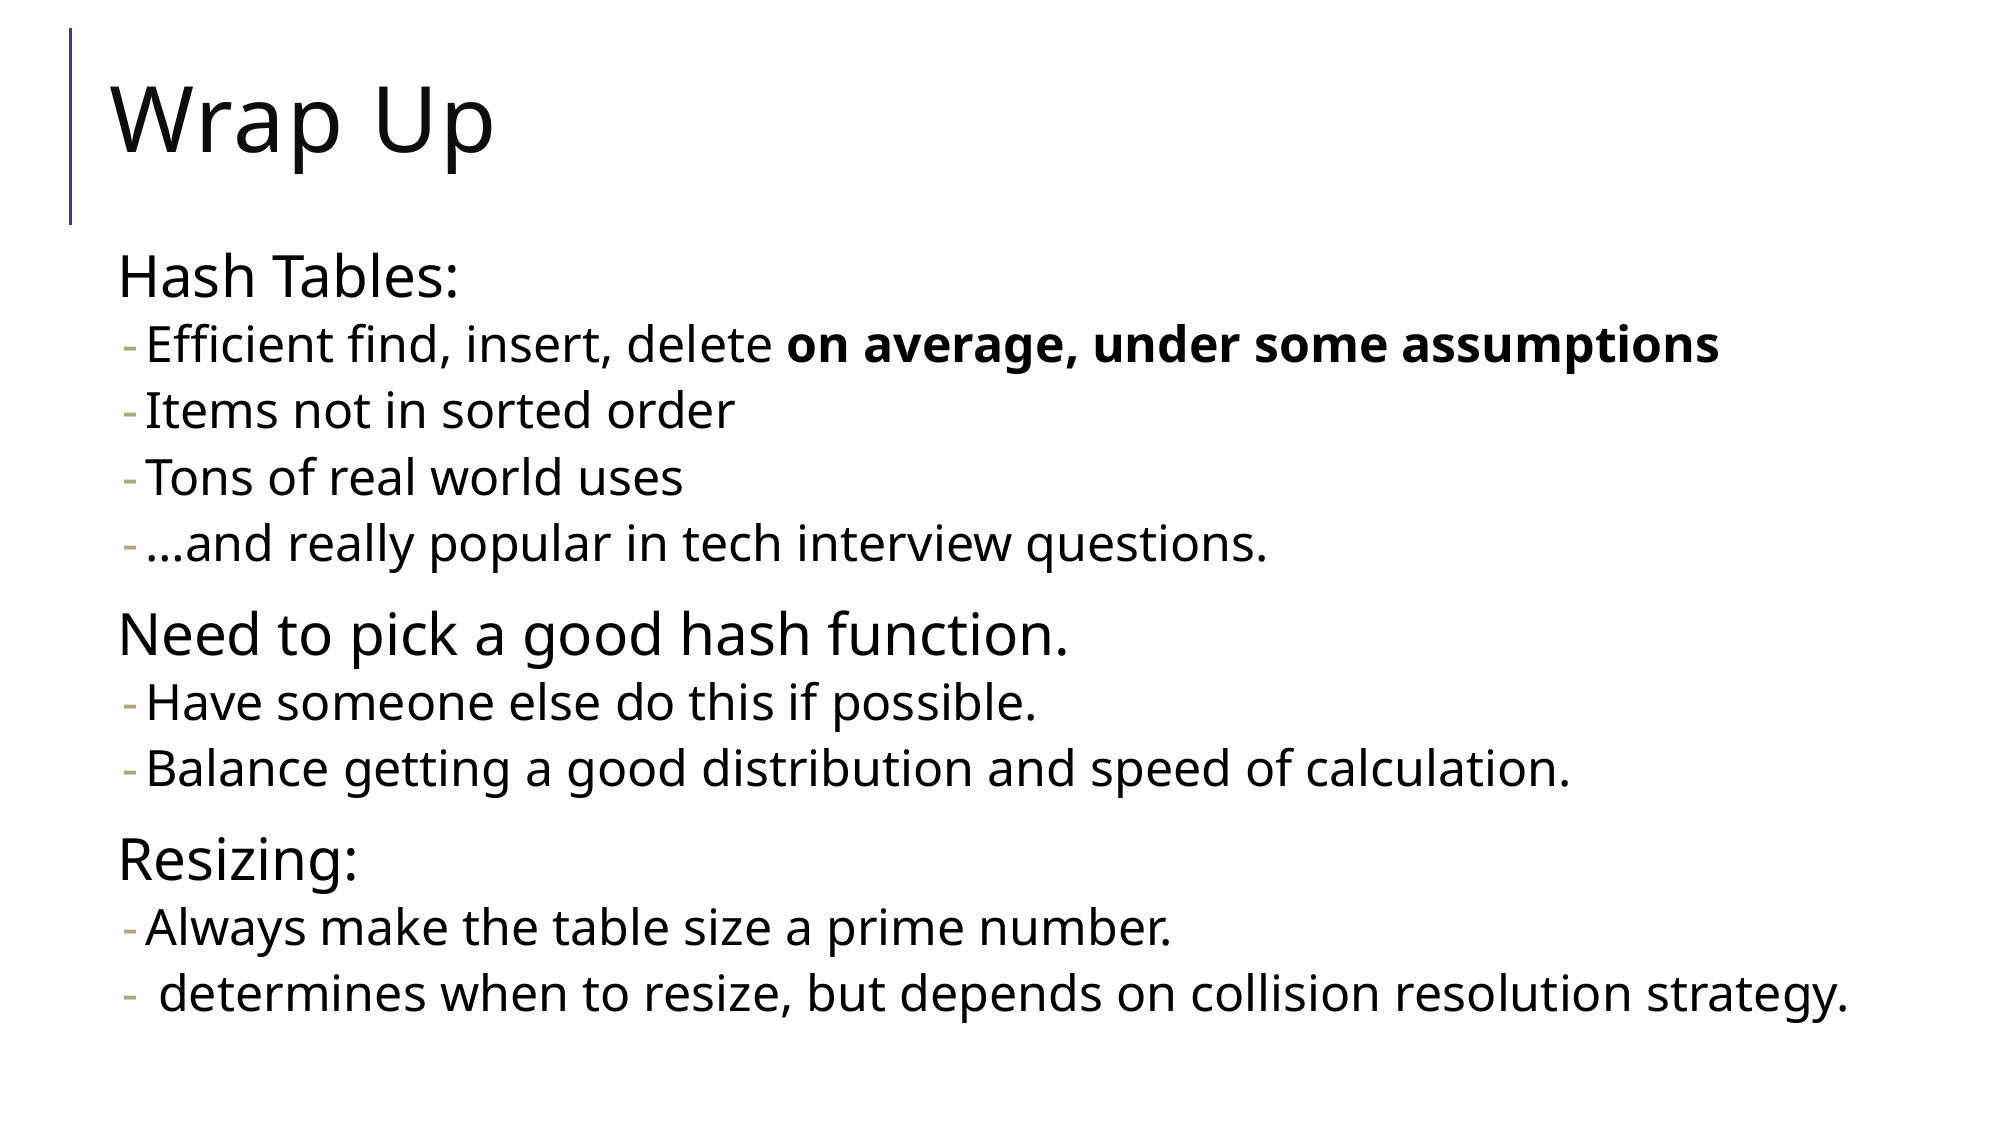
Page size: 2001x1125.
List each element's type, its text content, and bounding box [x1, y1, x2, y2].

title Wrap Up [94, 43, 1930, 210]
